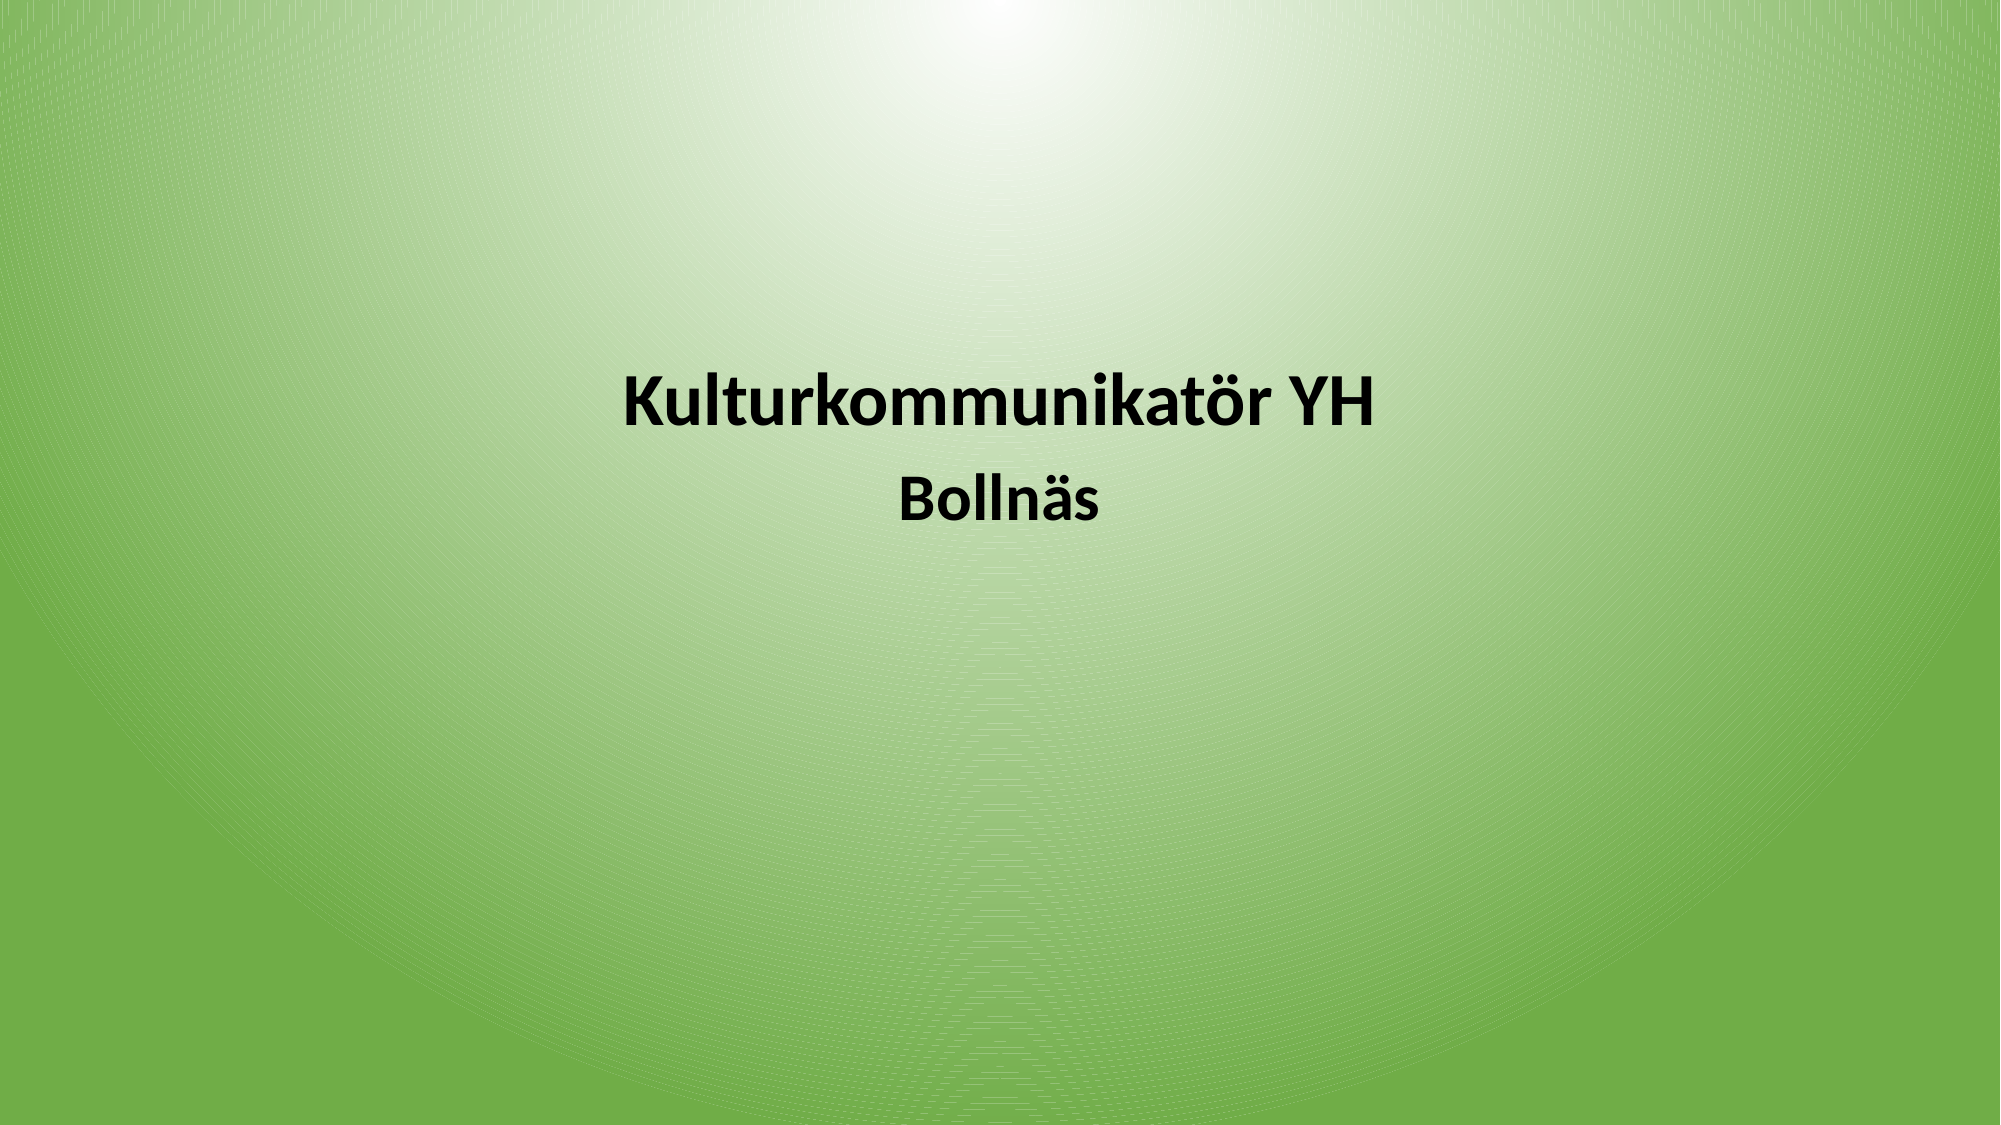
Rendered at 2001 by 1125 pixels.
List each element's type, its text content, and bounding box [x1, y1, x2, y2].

subtitle Kulturkommunikatör YH Bollnäs [249, 66, 1750, 975]
